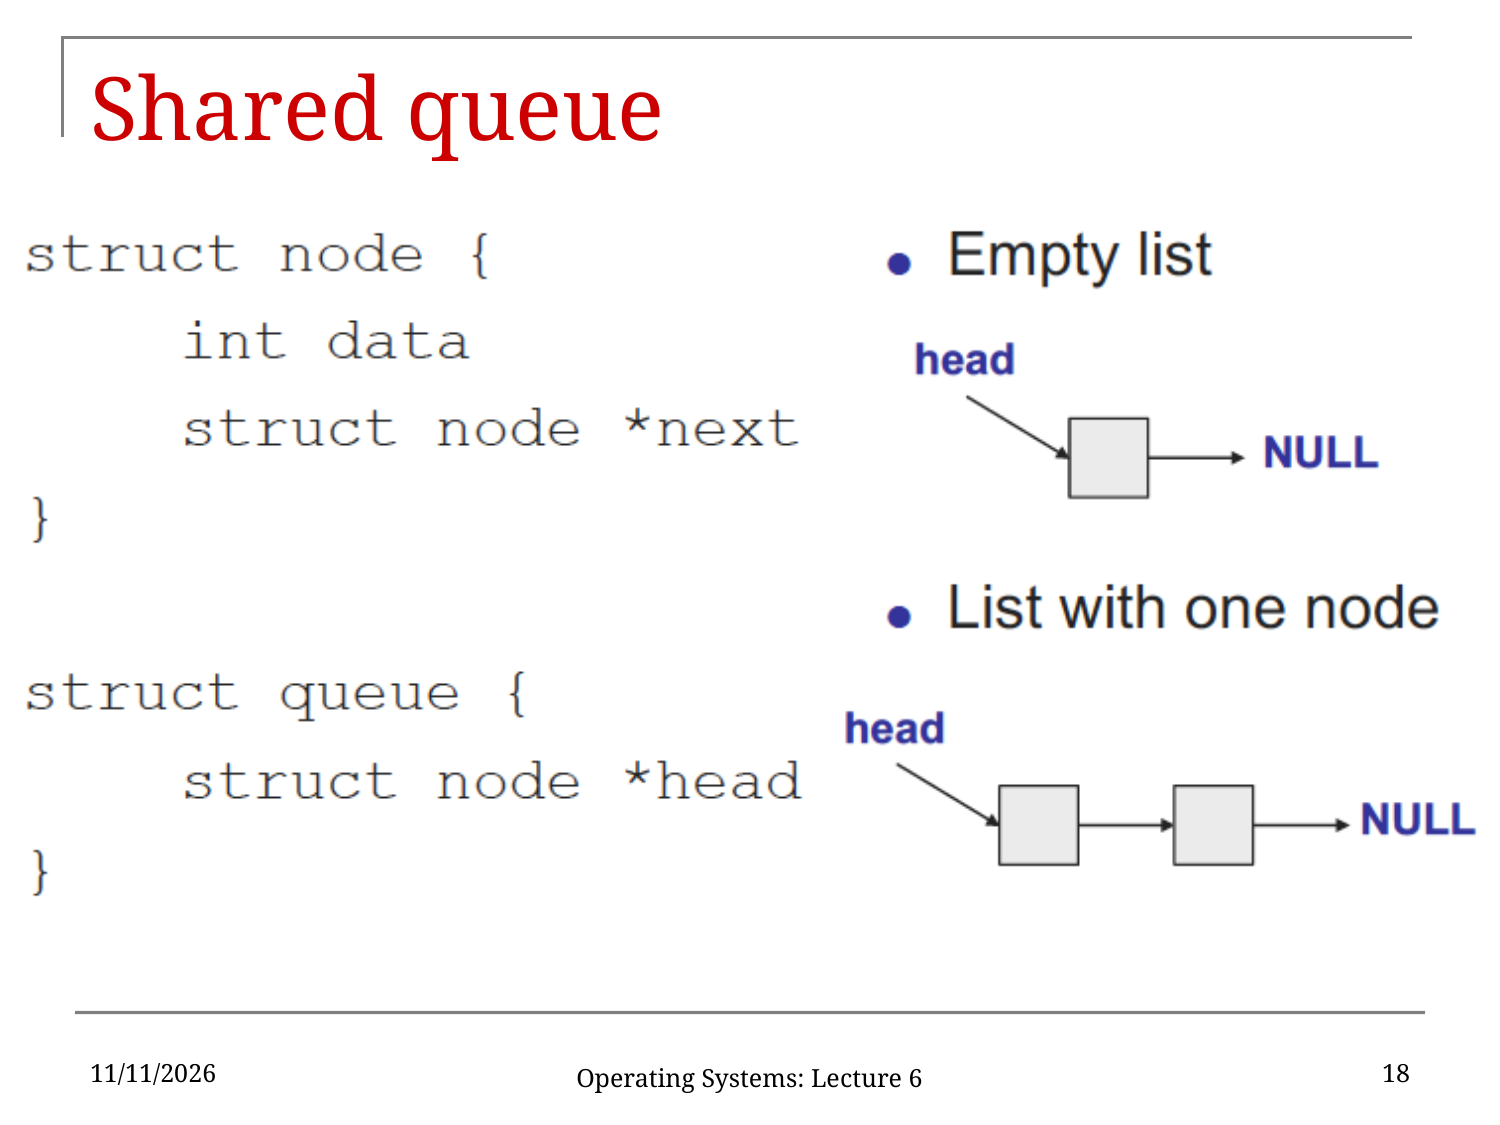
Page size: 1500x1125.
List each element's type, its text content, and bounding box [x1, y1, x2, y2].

title Shared queue [75, 45, 1425, 163]
footer Operating Systems: Lecture 6 [512, 1024, 988, 1101]
picture [0, 205, 1500, 916]
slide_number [74, 1023, 426, 1100]
slide_number 18 [1074, 1023, 1426, 1100]
